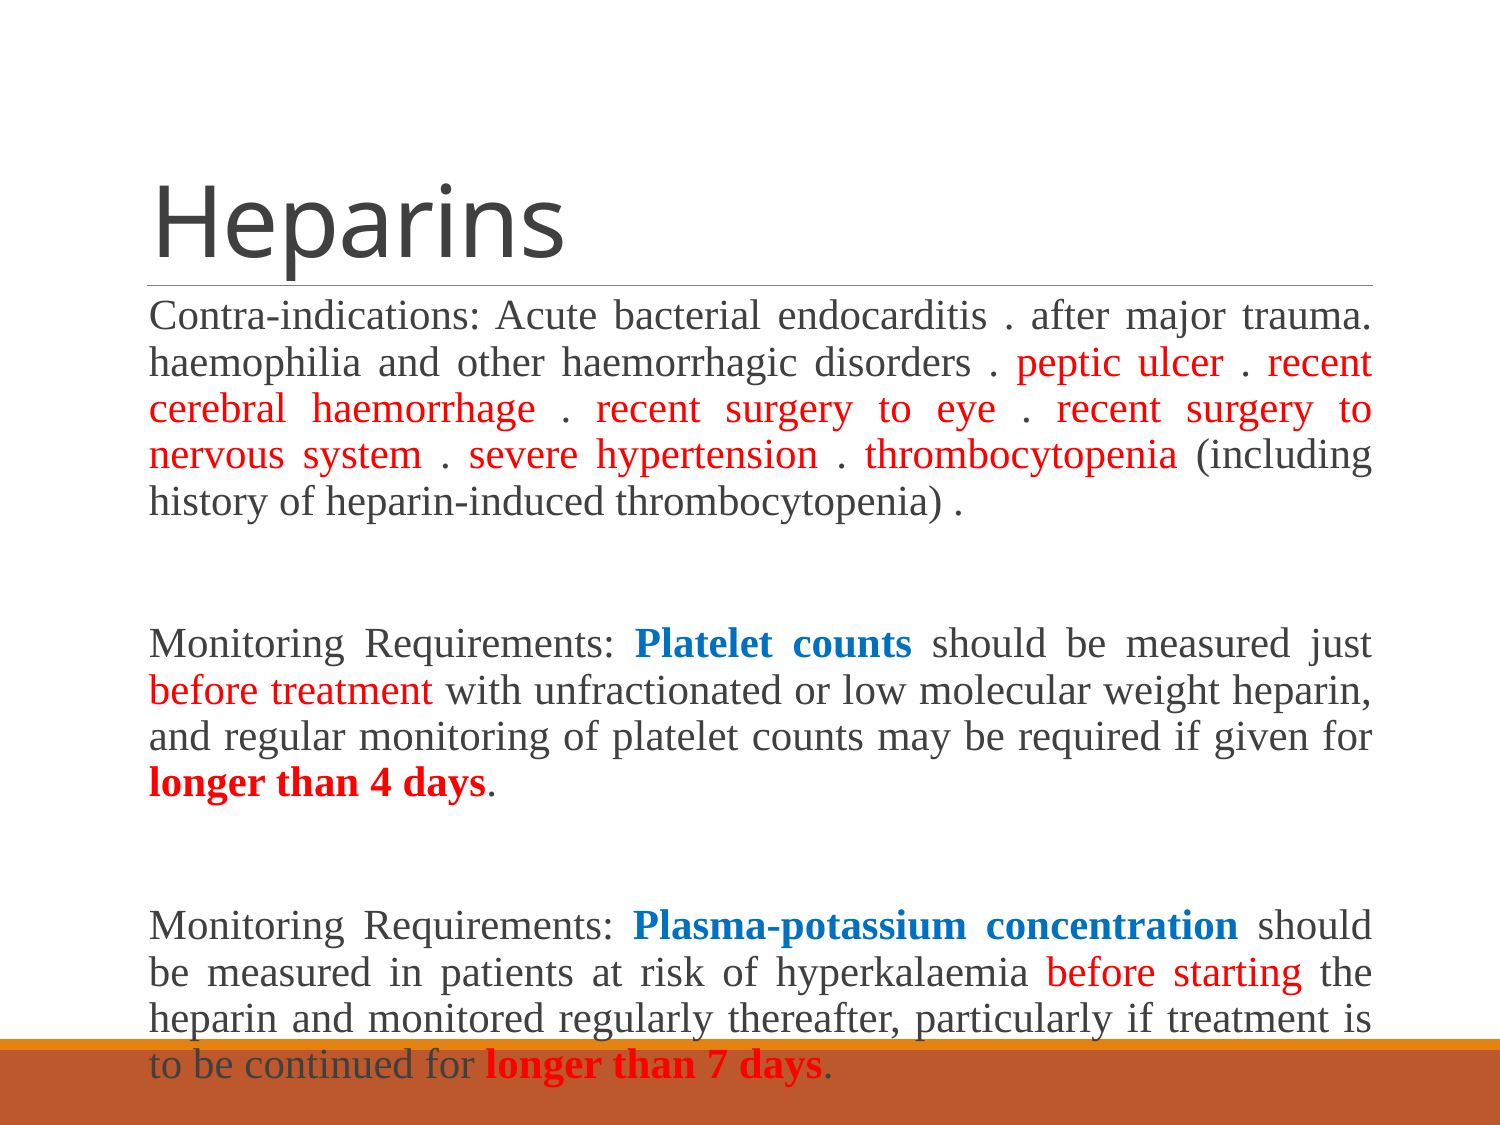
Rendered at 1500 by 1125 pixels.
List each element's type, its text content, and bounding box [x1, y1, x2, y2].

title Heparins [135, 47, 1373, 285]
list Contra-indications: Acute bacterial endocarditis . after major trauma. haemophilia and other haemorrhagic disorders . peptic ulcer . recent cerebral haemorrhage . recent surgery to eye . recent surgery to nervous system . severe hypertension . thrombocytopenia (including history of heparin-induced thrombocytopenia) . Monitoring Requirements: Platelet counts should be measured just before treatment with unfractionated or low molecular weight heparin, and regular monitoring of platelet counts may be required if given for longer than 4 days. Monitoring Requirements: Plasma-potassium concentration should be measured in patients at risk of hyperkalaemia before starting the heparin and monitored regularly thereafter, particularly if treatment is to be continued for longer than 7 days. [135, 285, 1373, 1100]
